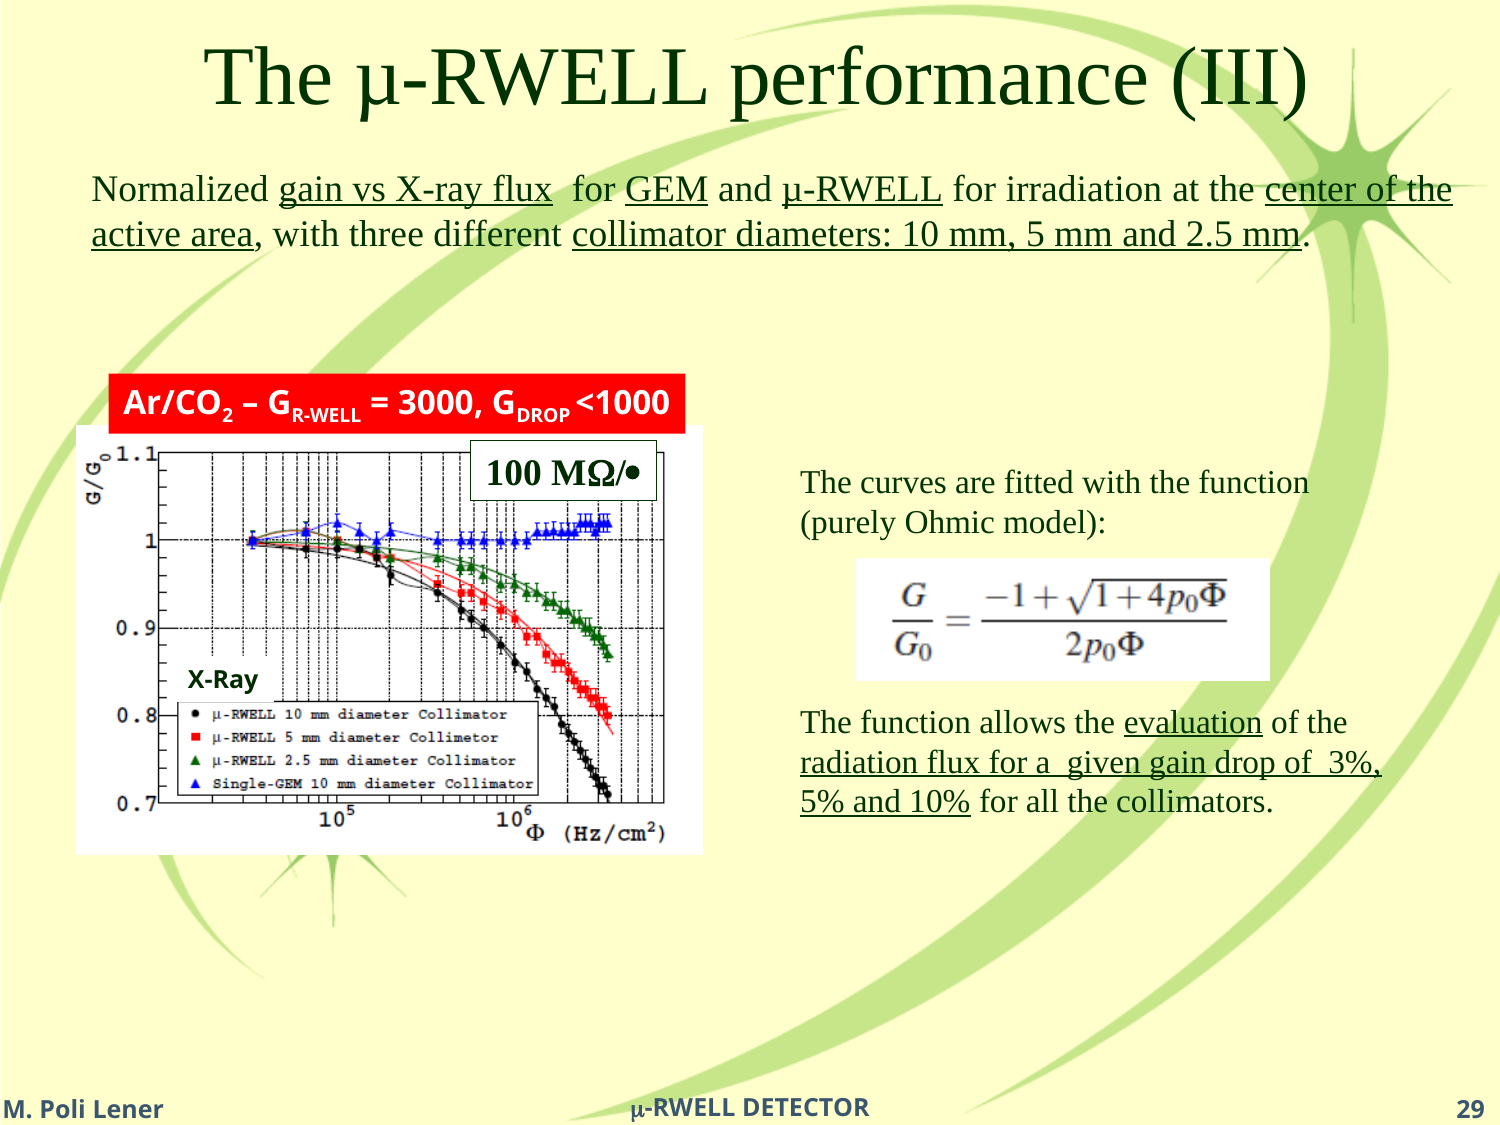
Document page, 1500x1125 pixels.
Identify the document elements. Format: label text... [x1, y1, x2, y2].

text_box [785, 452, 1400, 832]
text_box The µ-RWELL performance (III) [189, 14, 1326, 129]
text_box Normalized gain vs X-ray flux for GEM and µ-RWELL for irradiation at the center of the active area, with three different collimator diameters: 10 mm, 5 mm and 2.5 mm. [76, 157, 1500, 262]
slide_number M. Poli Lener [0, 1085, 338, 1125]
slide_number 29 [1149, 1085, 1500, 1125]
text_box Ar/CO2 – GR-WELL = 3000, GDROP <1000 [108, 373, 686, 423]
picture [0, 0, 1500, 1125]
